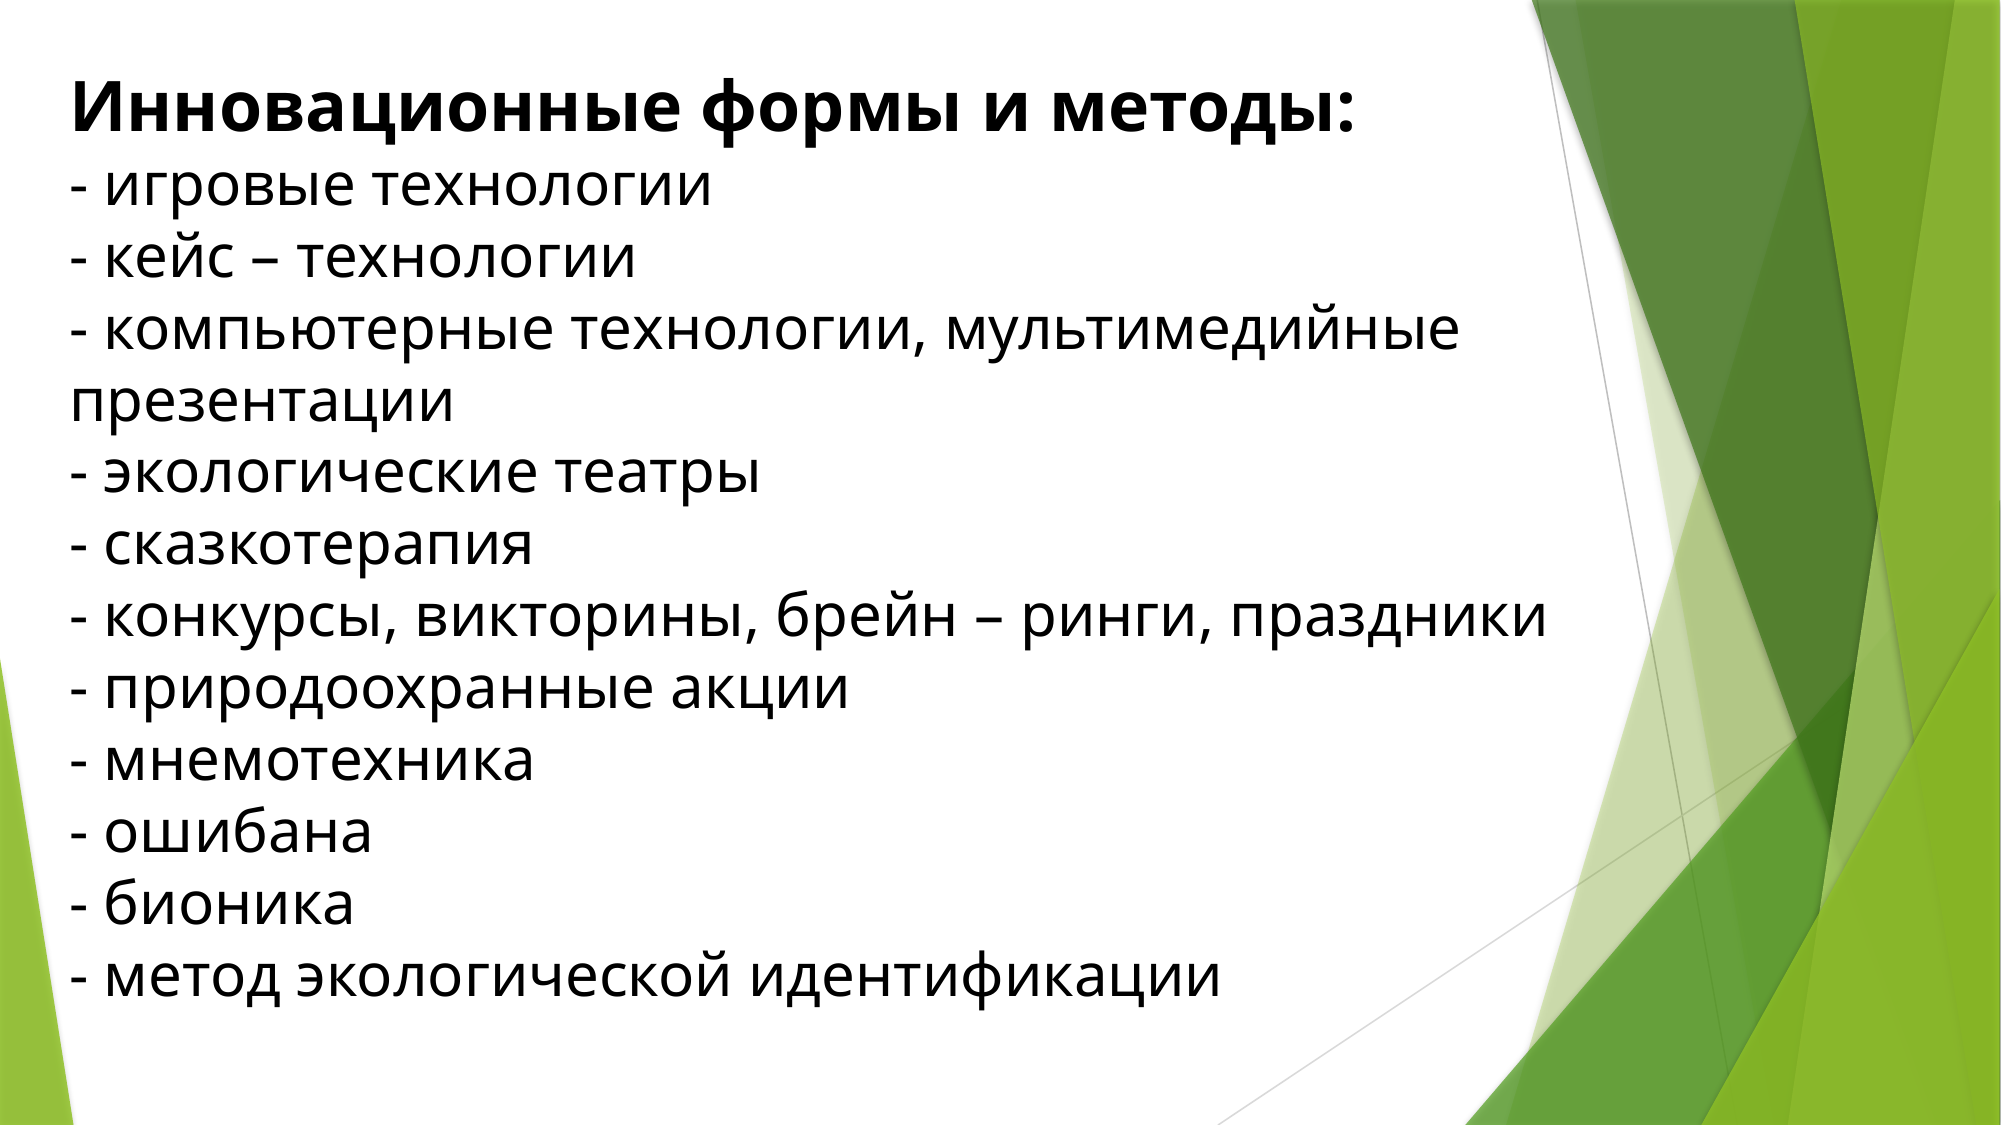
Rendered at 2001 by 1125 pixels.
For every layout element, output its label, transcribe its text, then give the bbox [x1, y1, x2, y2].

title Инновационные формы и методы: - игровые технологии - кейс – технологии - компьютерные технологии, мультимедийные презентации - экологические театры - сказкотерапия - конкурсы, викторины, брейн – ринги, праздники - природоохранные акции - мнемотехника - ошибана - бионика - метод экологической идентификации [54, 54, 1605, 1025]
